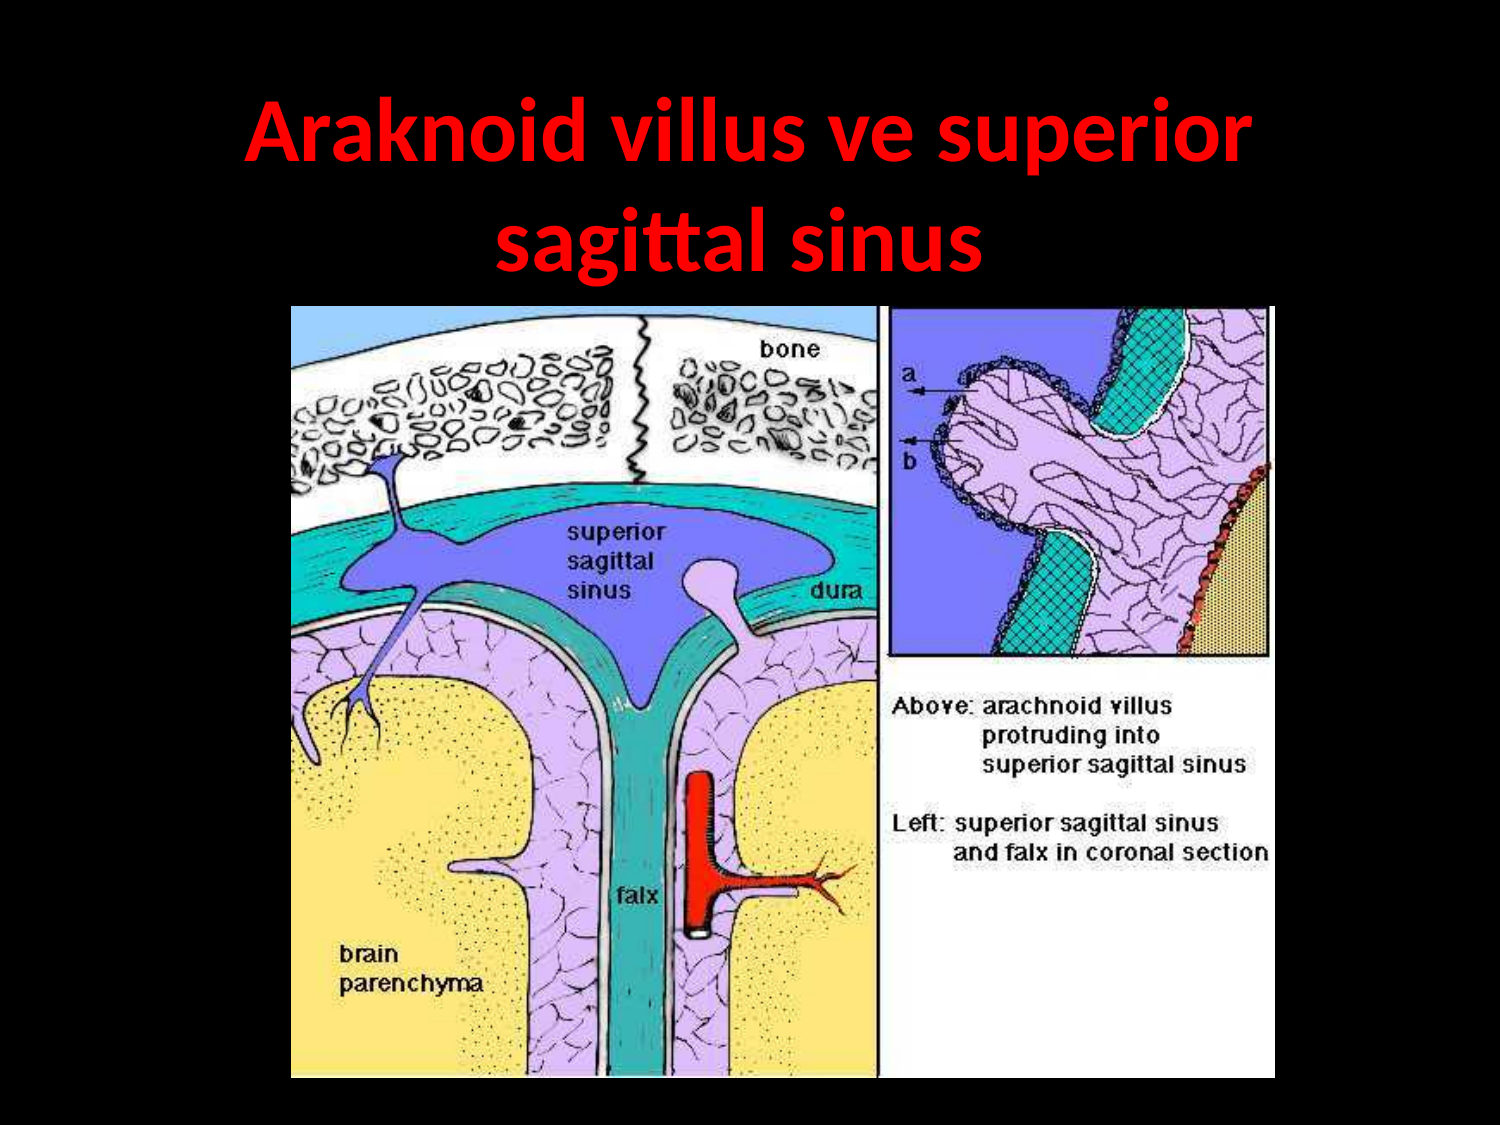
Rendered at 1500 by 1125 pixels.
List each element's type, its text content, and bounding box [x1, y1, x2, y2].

text_box Araknoid villus ve superior sagittal sinus [112, 62, 1388, 250]
picture [291, 305, 1276, 1078]
